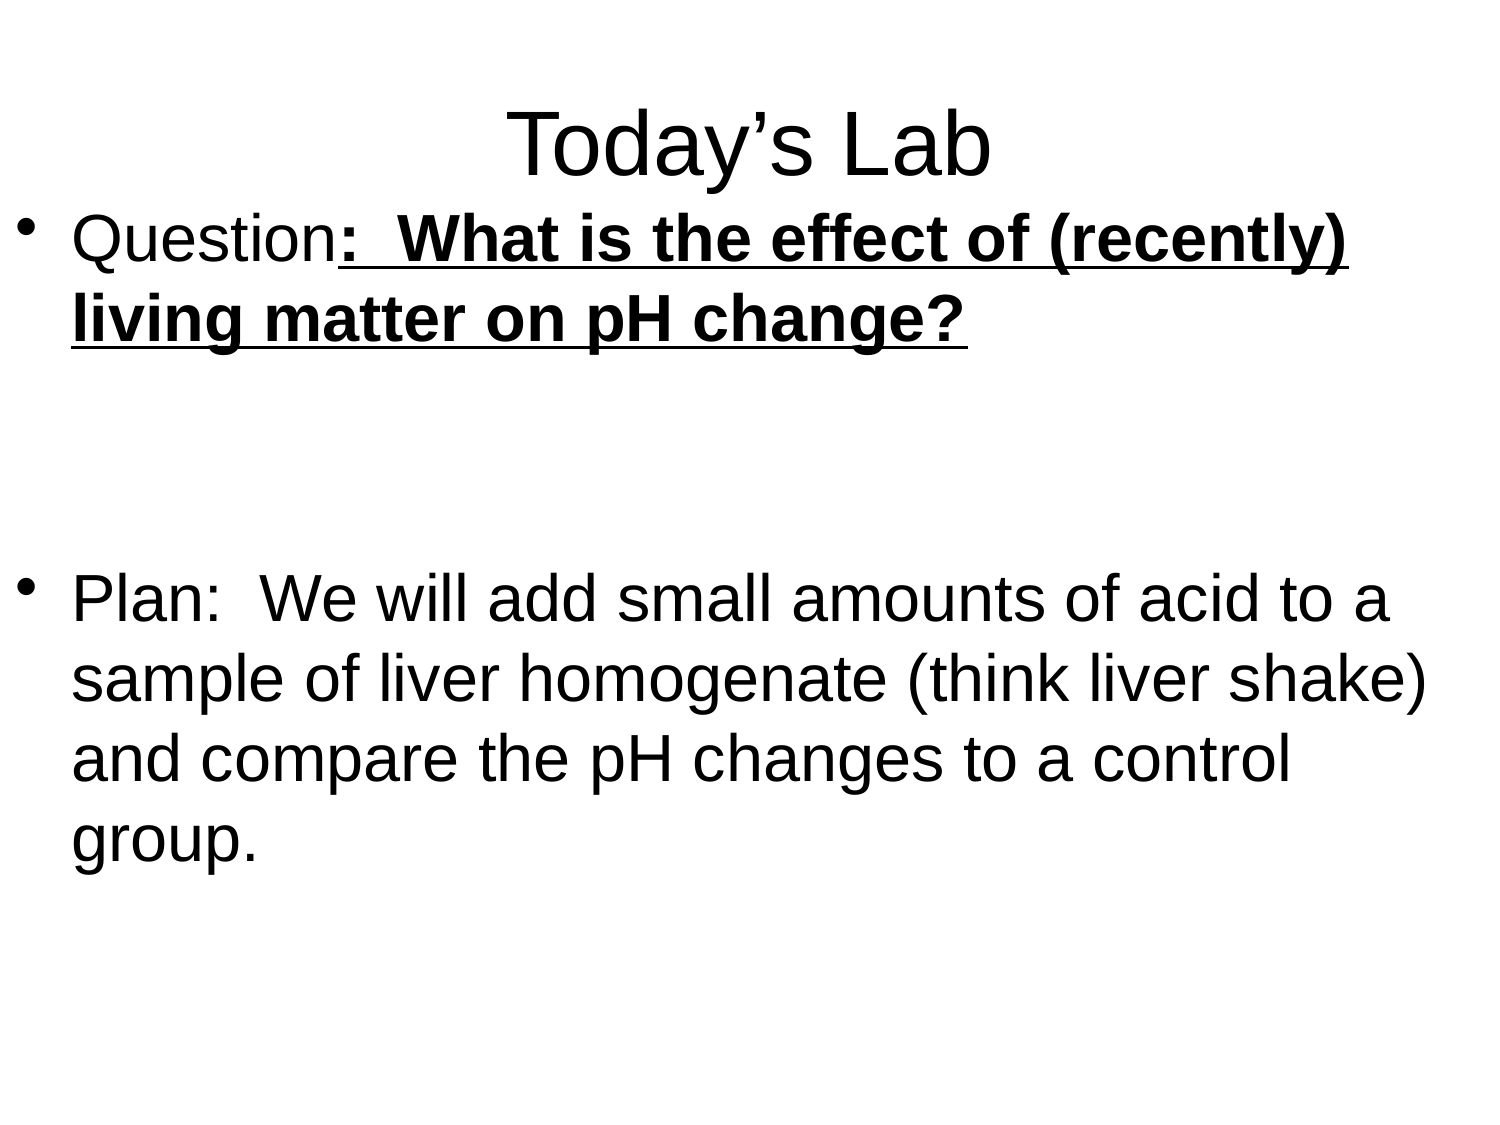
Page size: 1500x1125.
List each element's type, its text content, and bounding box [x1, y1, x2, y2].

title Today’s Lab [74, 44, 1426, 187]
list Question: What is the effect of (recently) living matter on pH change? Plan: We will add small amounts of acid to a sample of liver homogenate (think liver shake) and compare the pH changes to a control group. [0, 187, 1500, 1125]
